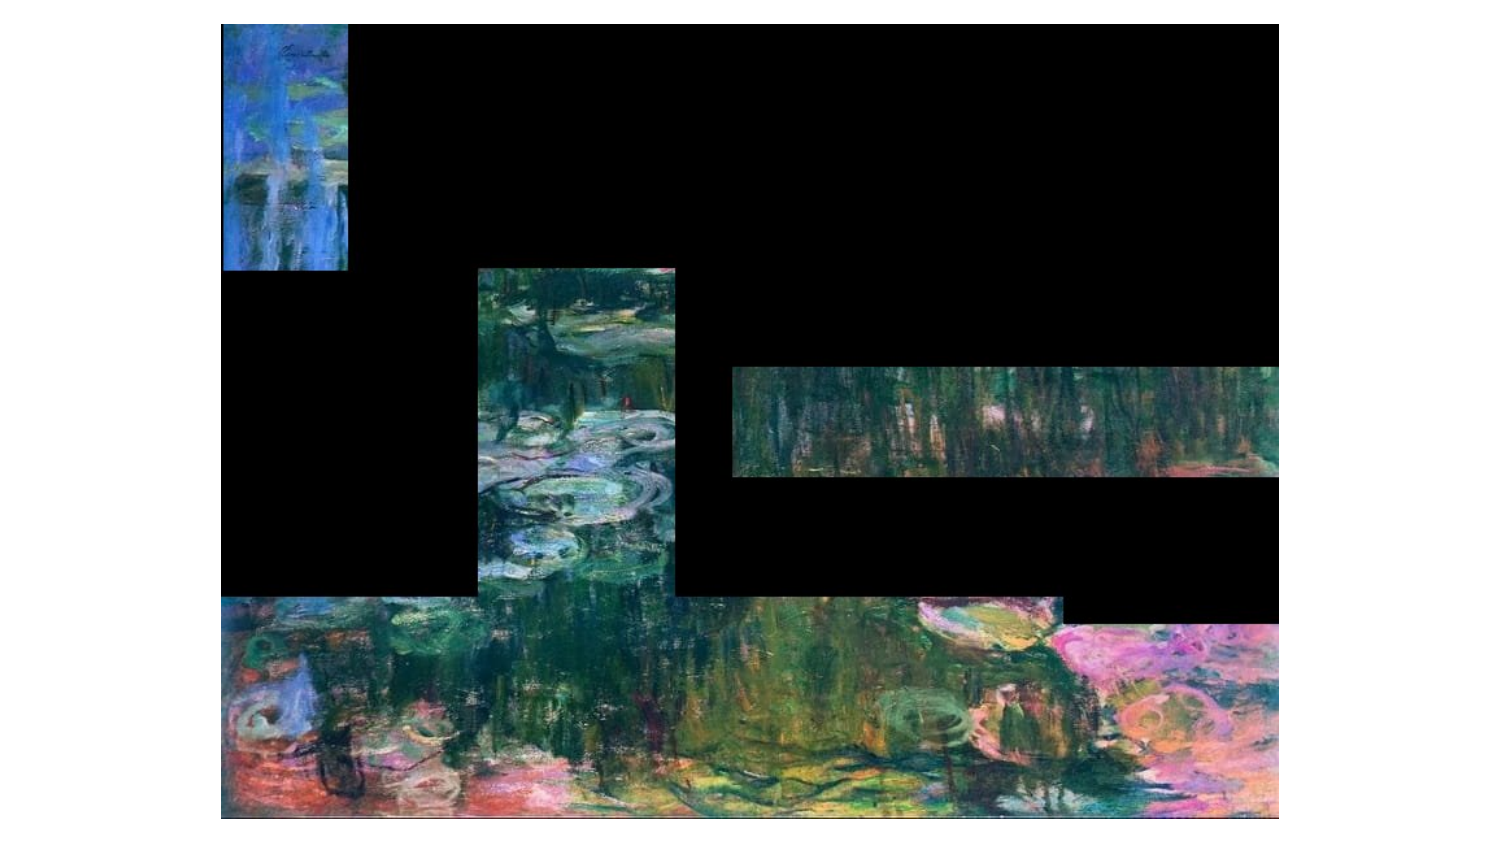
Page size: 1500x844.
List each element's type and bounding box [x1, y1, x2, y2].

picture [221, 24, 1279, 819]
